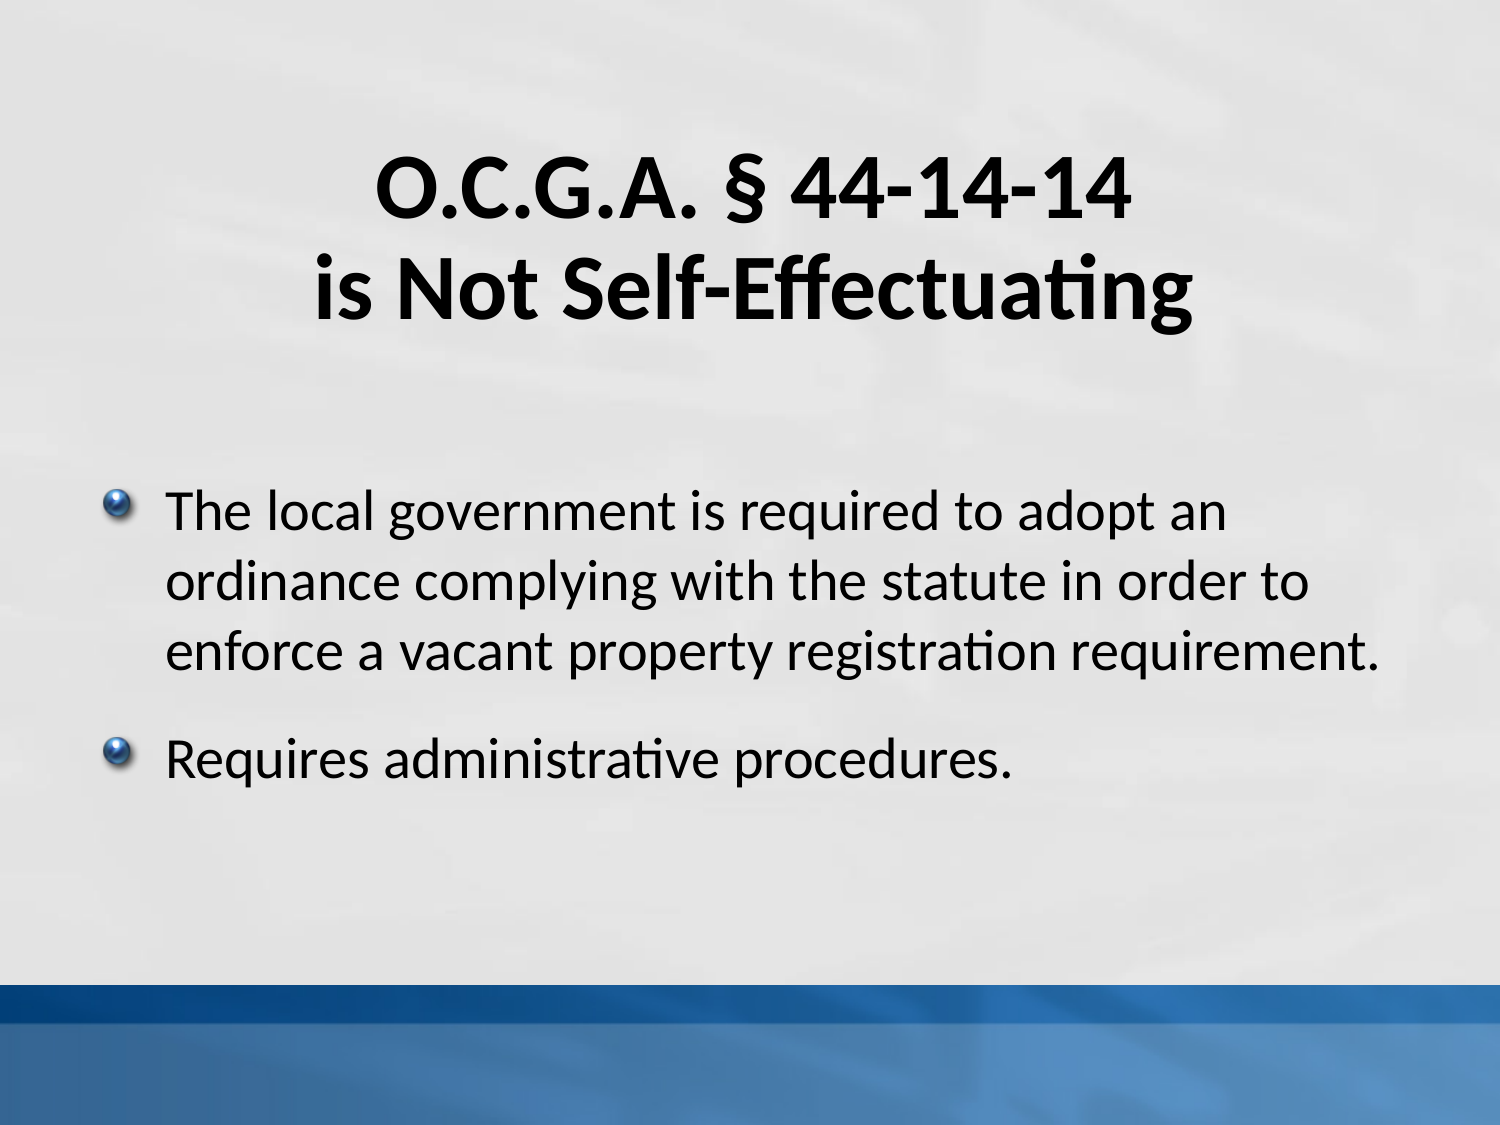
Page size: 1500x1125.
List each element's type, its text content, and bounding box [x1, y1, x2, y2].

list The local government is required to adopt an ordinance complying with the statute in order to enforce a vacant property registration requirement. Requires administrative procedures. [99, 354, 1400, 875]
picture [0, 0, 1500, 1125]
title O.C.G.A. § 44-14-14 is Not Self-Effectuating [75, 137, 1425, 363]
